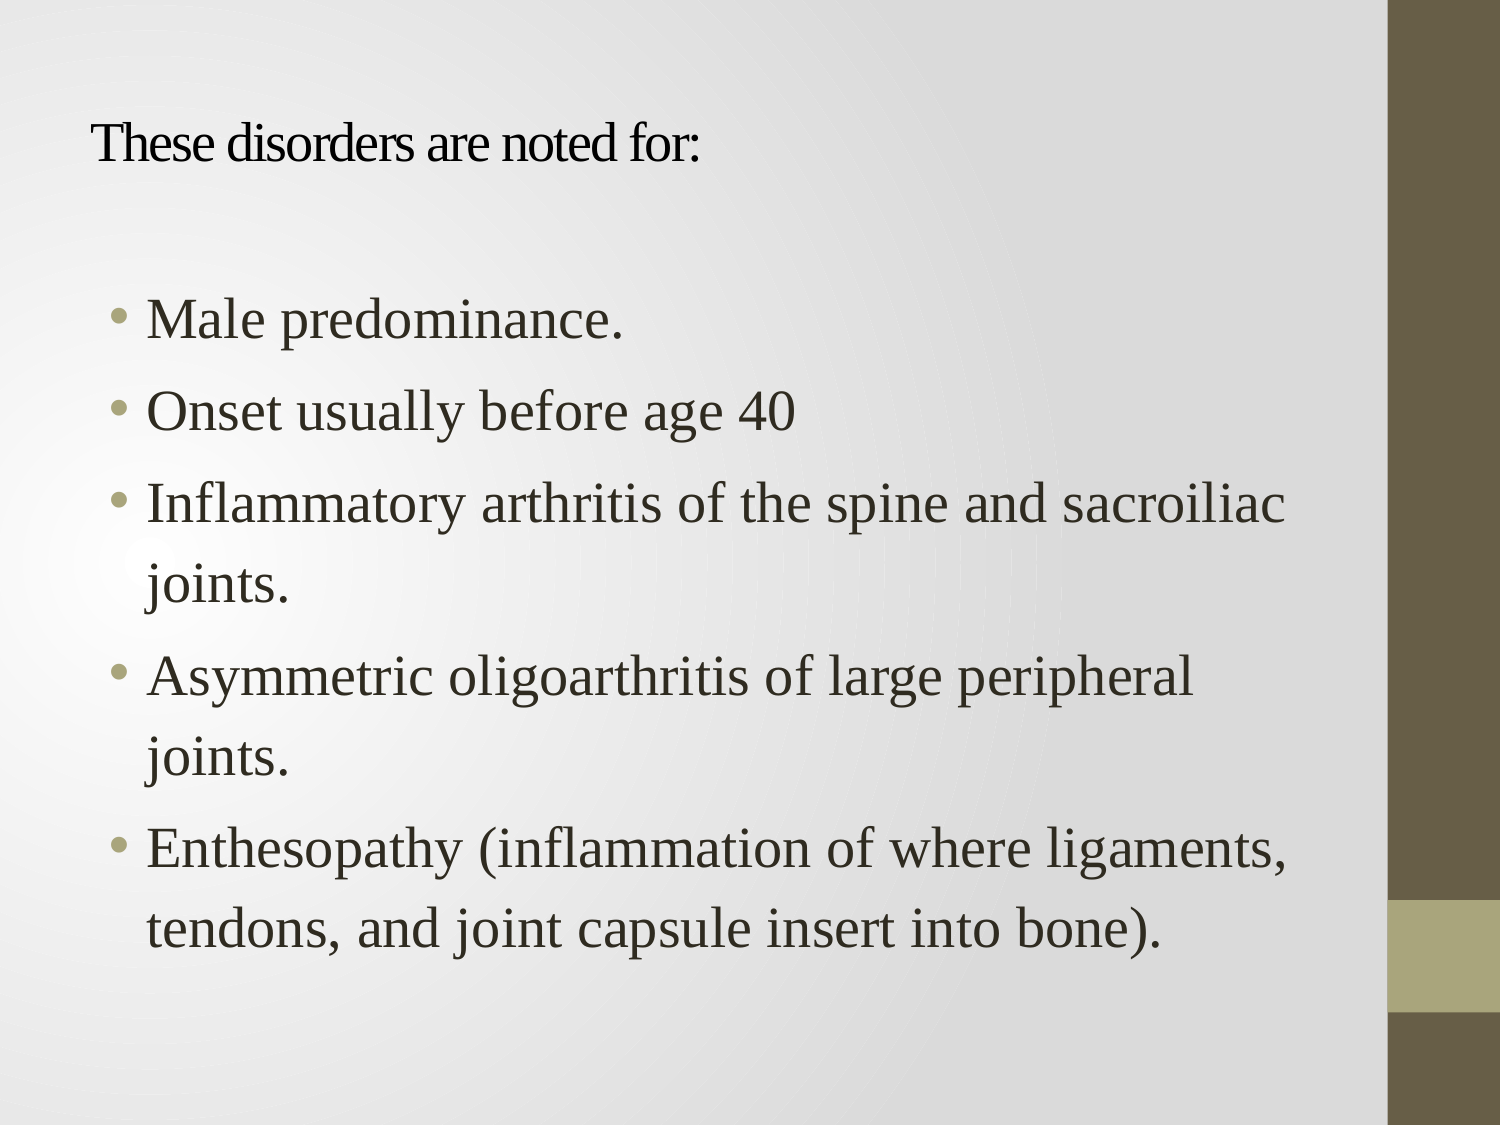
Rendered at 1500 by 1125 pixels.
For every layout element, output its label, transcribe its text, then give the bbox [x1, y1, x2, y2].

title These disorders are noted for: [75, 45, 1325, 233]
list Male predominance. Onset usually before age 40 Inflammatory arthritis of the spine and sacroiliac joints. Asymmetric oligoarthritis of large peripheral joints. Enthesopathy (inflammation of where ligaments, tendons, and joint capsule insert into bone). [75, 262, 1325, 1050]
